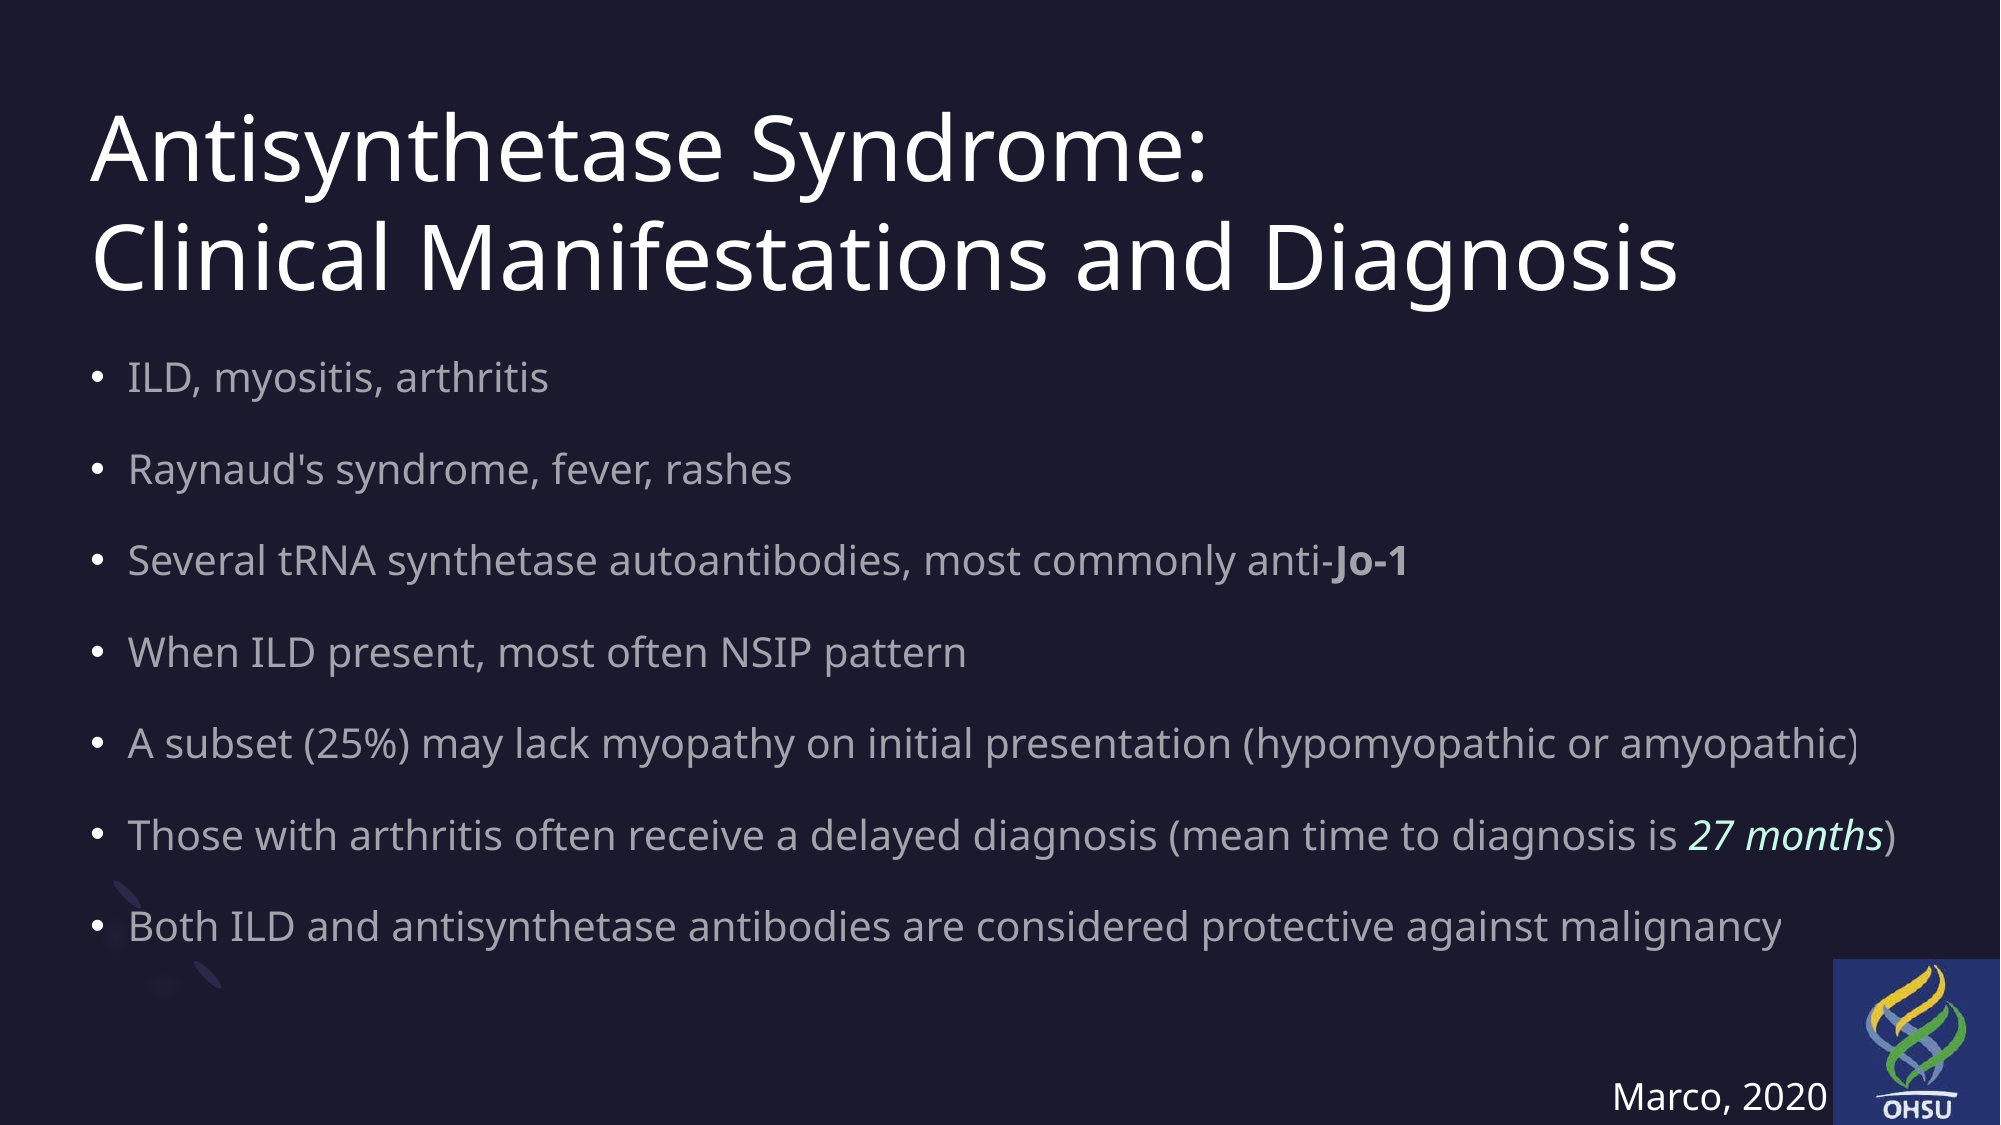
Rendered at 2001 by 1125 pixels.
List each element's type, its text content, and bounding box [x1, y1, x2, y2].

title Antisynthetase Syndrome: Clinical Manifestations and Diagnosis [90, 90, 1910, 309]
text_box Marco, 2020 [1596, 1065, 1833, 1125]
picture [1833, 959, 2000, 1125]
list ILD, myositis, arthritis Raynaud's syndrome, fever, rashes Several tRNA synthetase autoantibodies, most commonly anti-Jo-1 When ILD present, most often NSIP pattern A subset (25%) may lack myopathy on initial presentation (hypomyopathic or amyopathic) Those with arthritis often receive a delayed diagnosis (mean time to diagnosis is 27 months) Both ILD and antisynthetase antibodies are considered protective against malignancy [90, 346, 1910, 1000]
